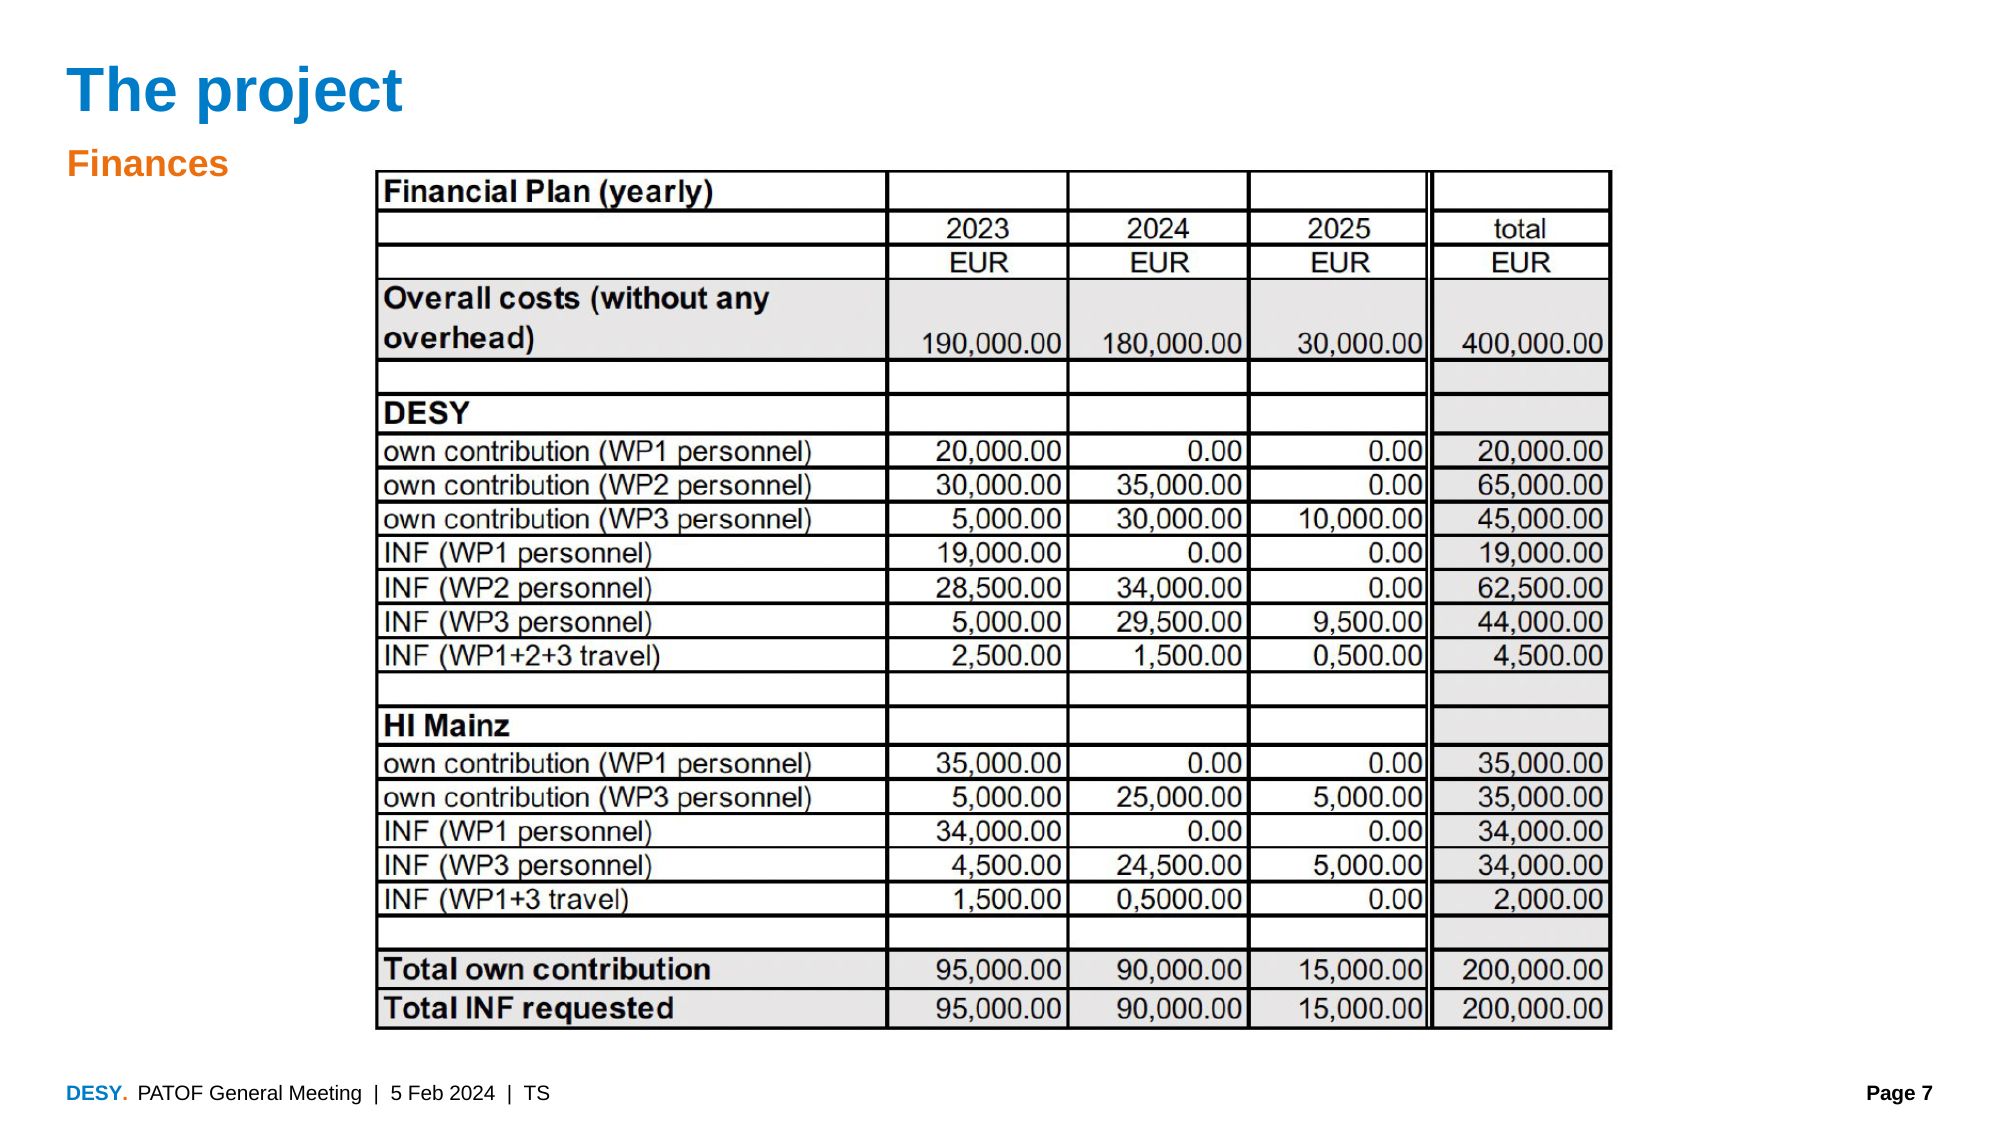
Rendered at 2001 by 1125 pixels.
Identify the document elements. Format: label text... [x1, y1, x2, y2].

title The project [66, 57, 1933, 132]
list Finances [66, 134, 1933, 197]
footer PATOF General Meeting | 5 Feb 2024 | TS [137, 1079, 1762, 1111]
picture [362, 162, 1638, 1051]
